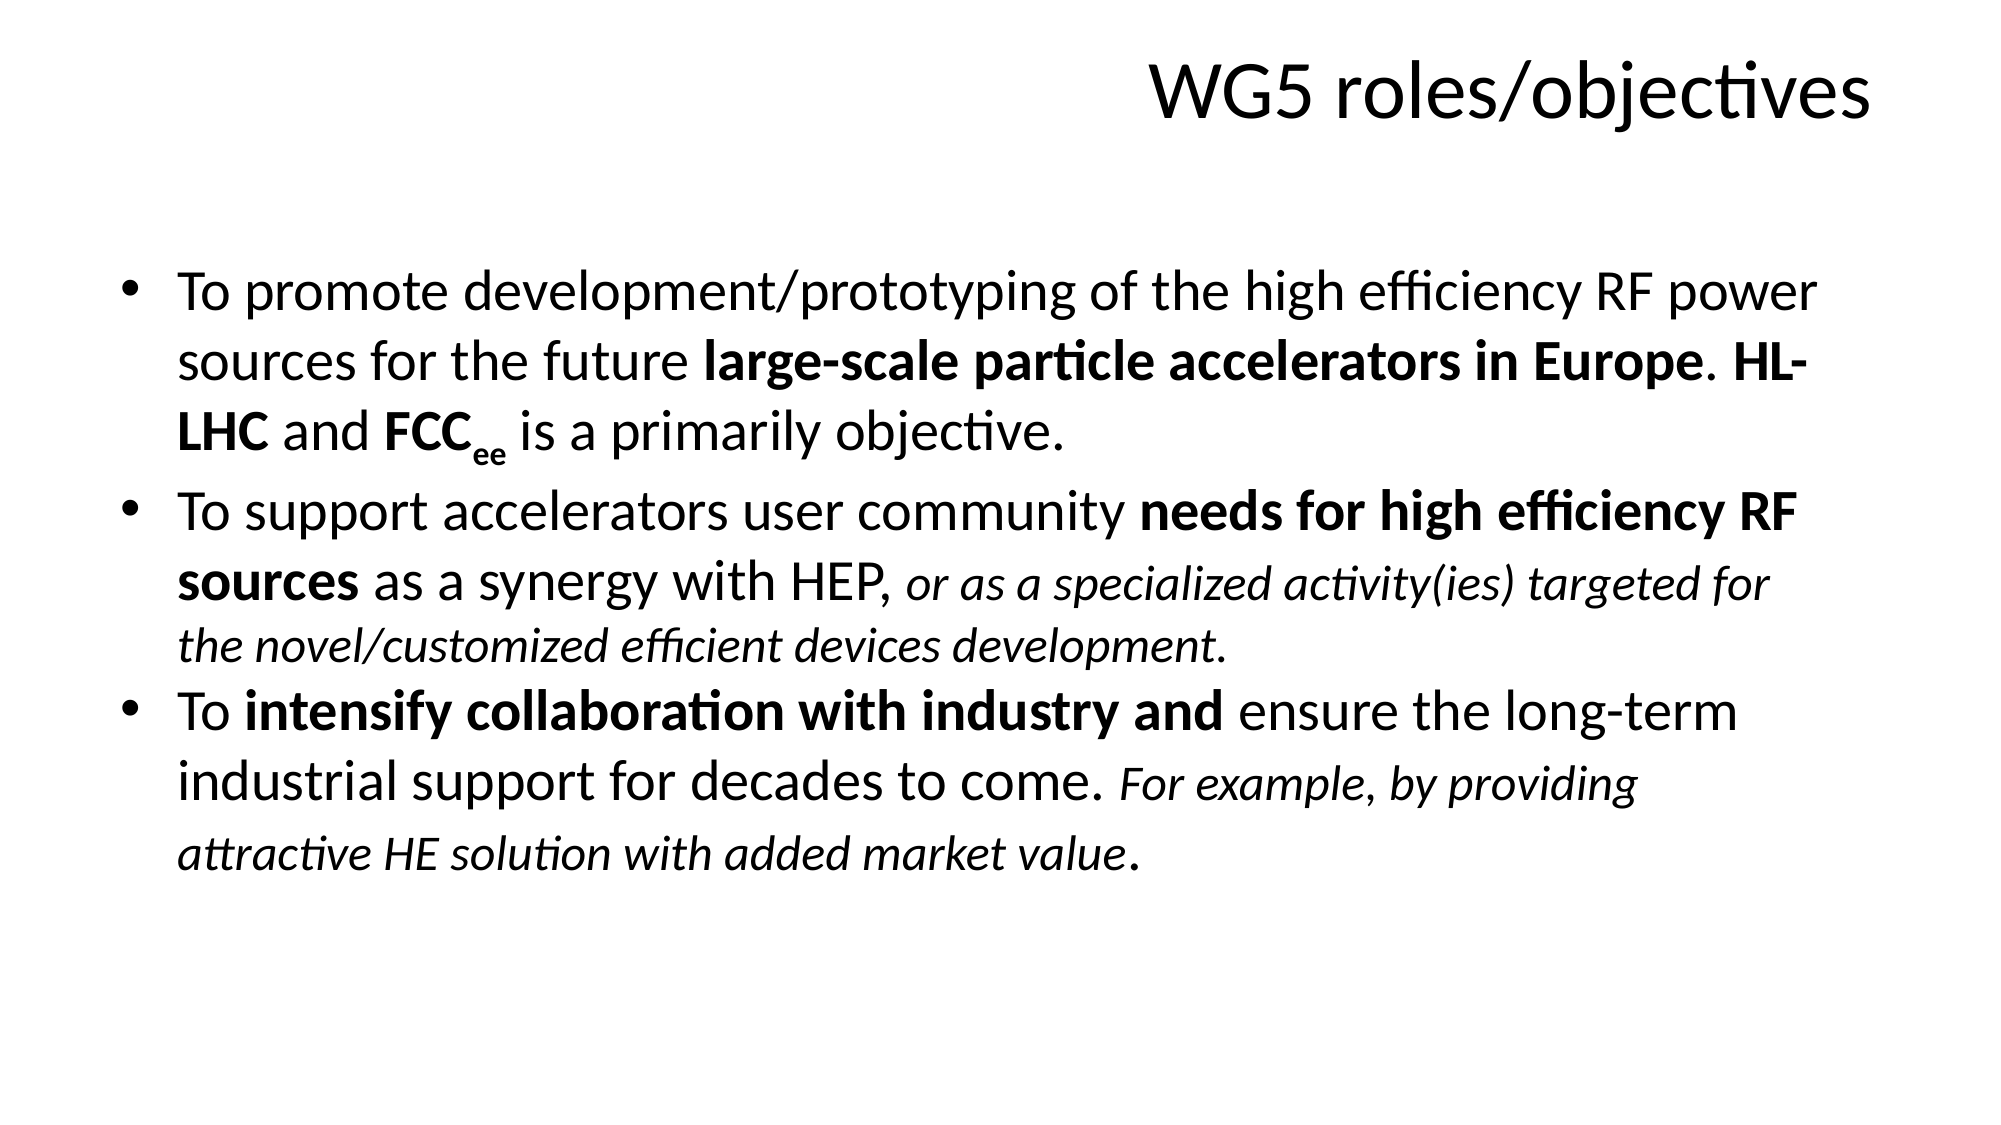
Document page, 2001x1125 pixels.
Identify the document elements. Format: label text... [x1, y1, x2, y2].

text_box To promote development/prototyping of the high efficiency RF power sources for the future large-scale particle accelerators in Europe. HL-LHC and FCCee is a primarily objective. To support accelerators user community needs for high efficiency RF sources as a synergy with HEP, or as a specialized activity(ies) targeted for the novel/customized efficient devices development. To intensify collaboration with industry and ensure the long-term industrial support for decades to come. For example, by providing attractive HE solution with added market value. [106, 245, 1836, 890]
text_box WG5 roles/objectives [1133, 27, 1888, 143]
